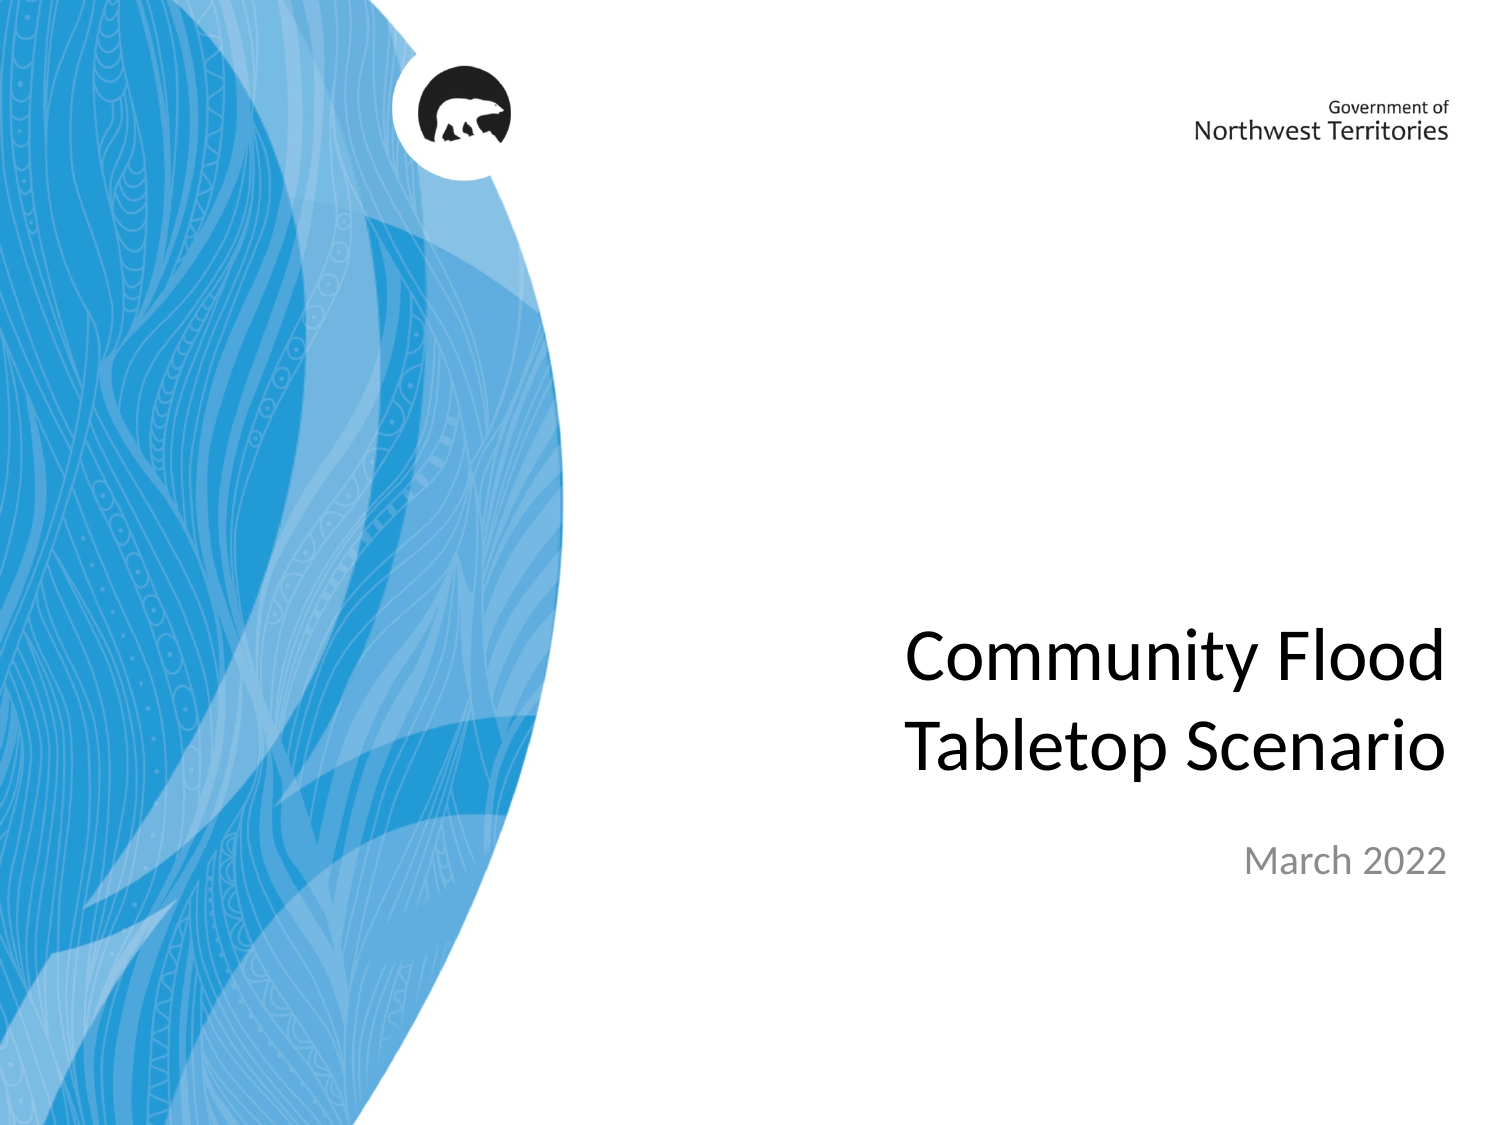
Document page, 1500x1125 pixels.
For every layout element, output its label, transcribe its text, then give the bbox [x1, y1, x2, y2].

title Community Flood Tabletop Scenario [662, 575, 1463, 817]
subtitle March 2022 [662, 825, 1463, 1113]
picture [0, 0, 1500, 1125]
